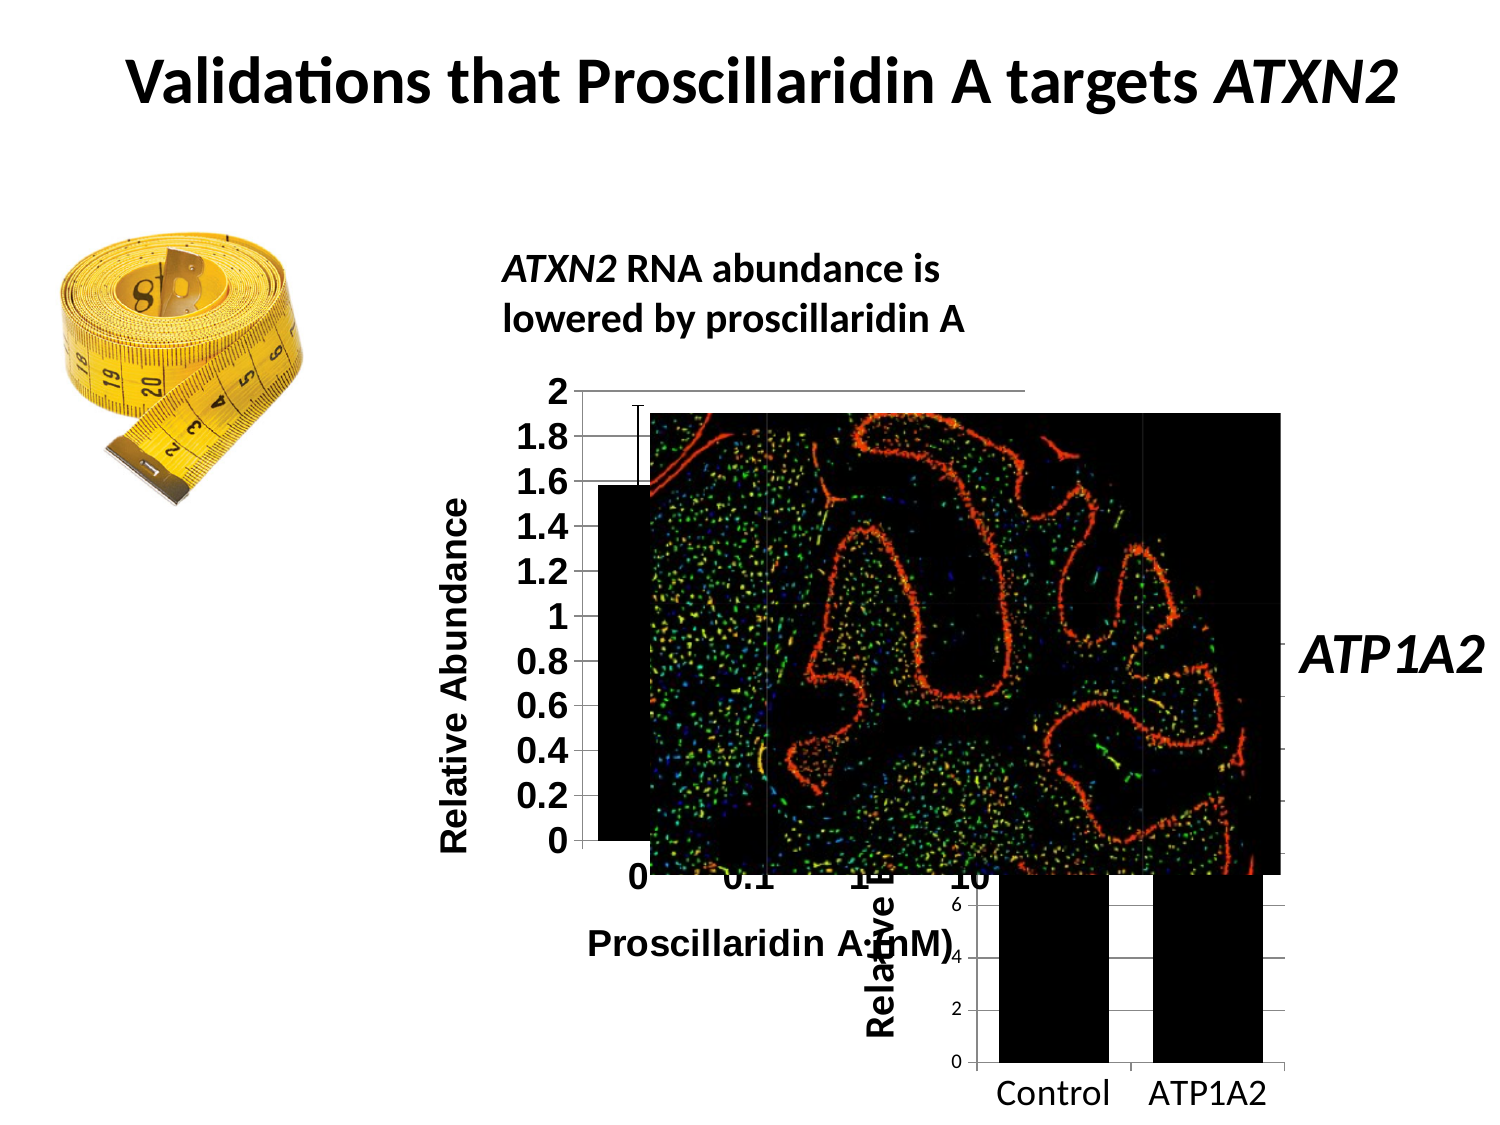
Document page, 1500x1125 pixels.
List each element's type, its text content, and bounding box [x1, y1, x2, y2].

text_box Validations that Proscillaridin A targets ATXN2 [110, 28, 1413, 124]
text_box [649, 412, 1500, 876]
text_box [837, 884, 1413, 1125]
picture [49, 231, 306, 508]
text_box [412, 232, 1088, 1001]
